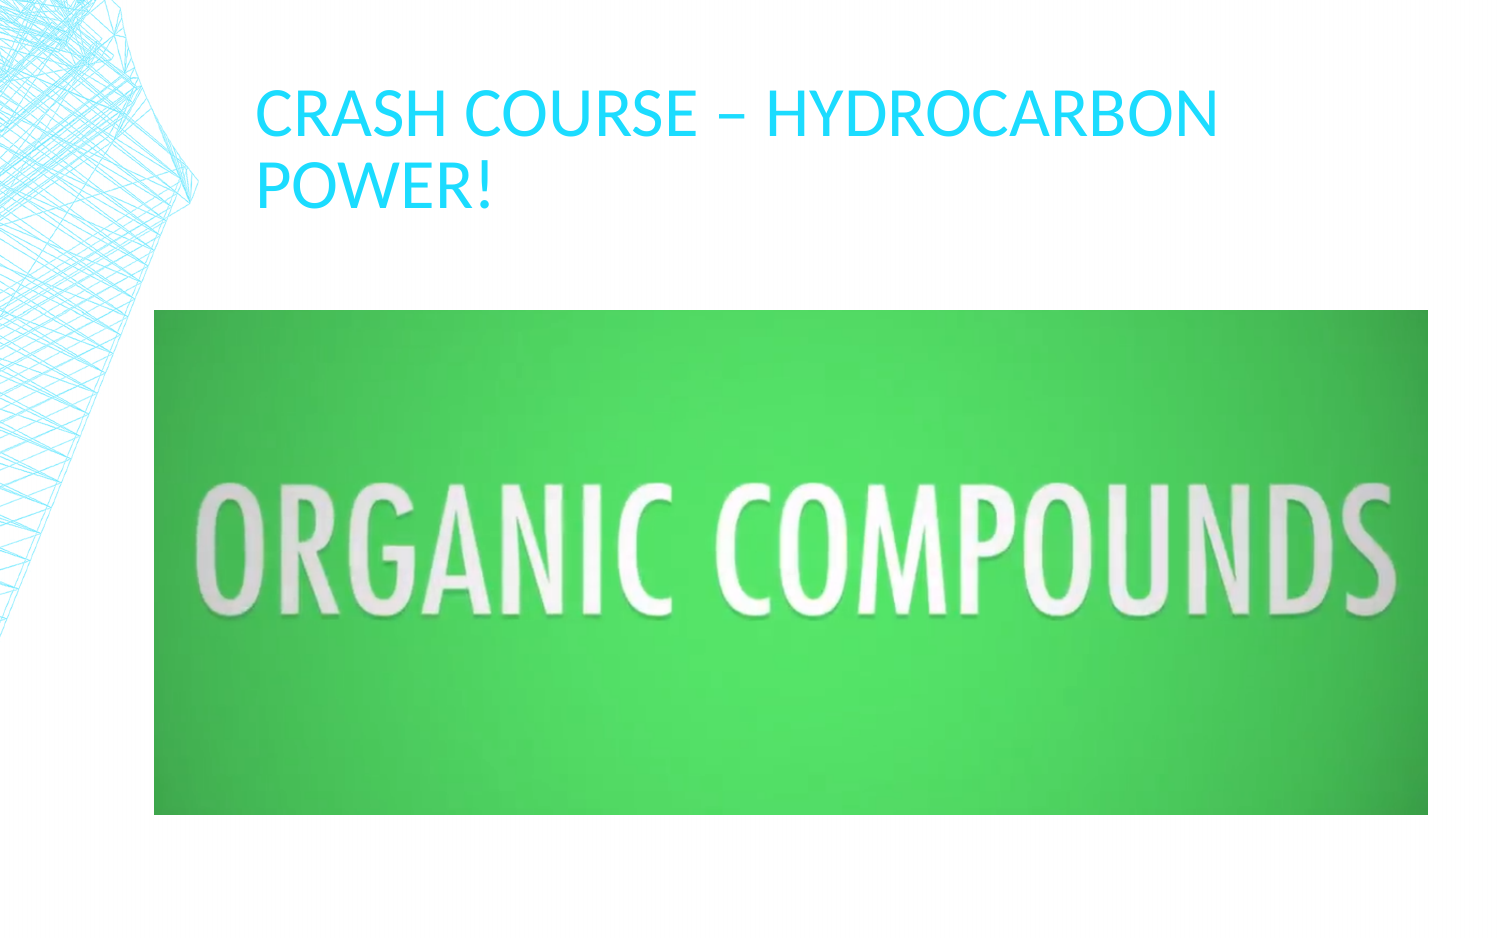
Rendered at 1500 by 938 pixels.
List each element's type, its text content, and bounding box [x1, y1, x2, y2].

title Crash Course – Hydrocarbon Power! [243, 52, 1397, 224]
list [154, 224, 1428, 901]
picture [0, 0, 1500, 938]
